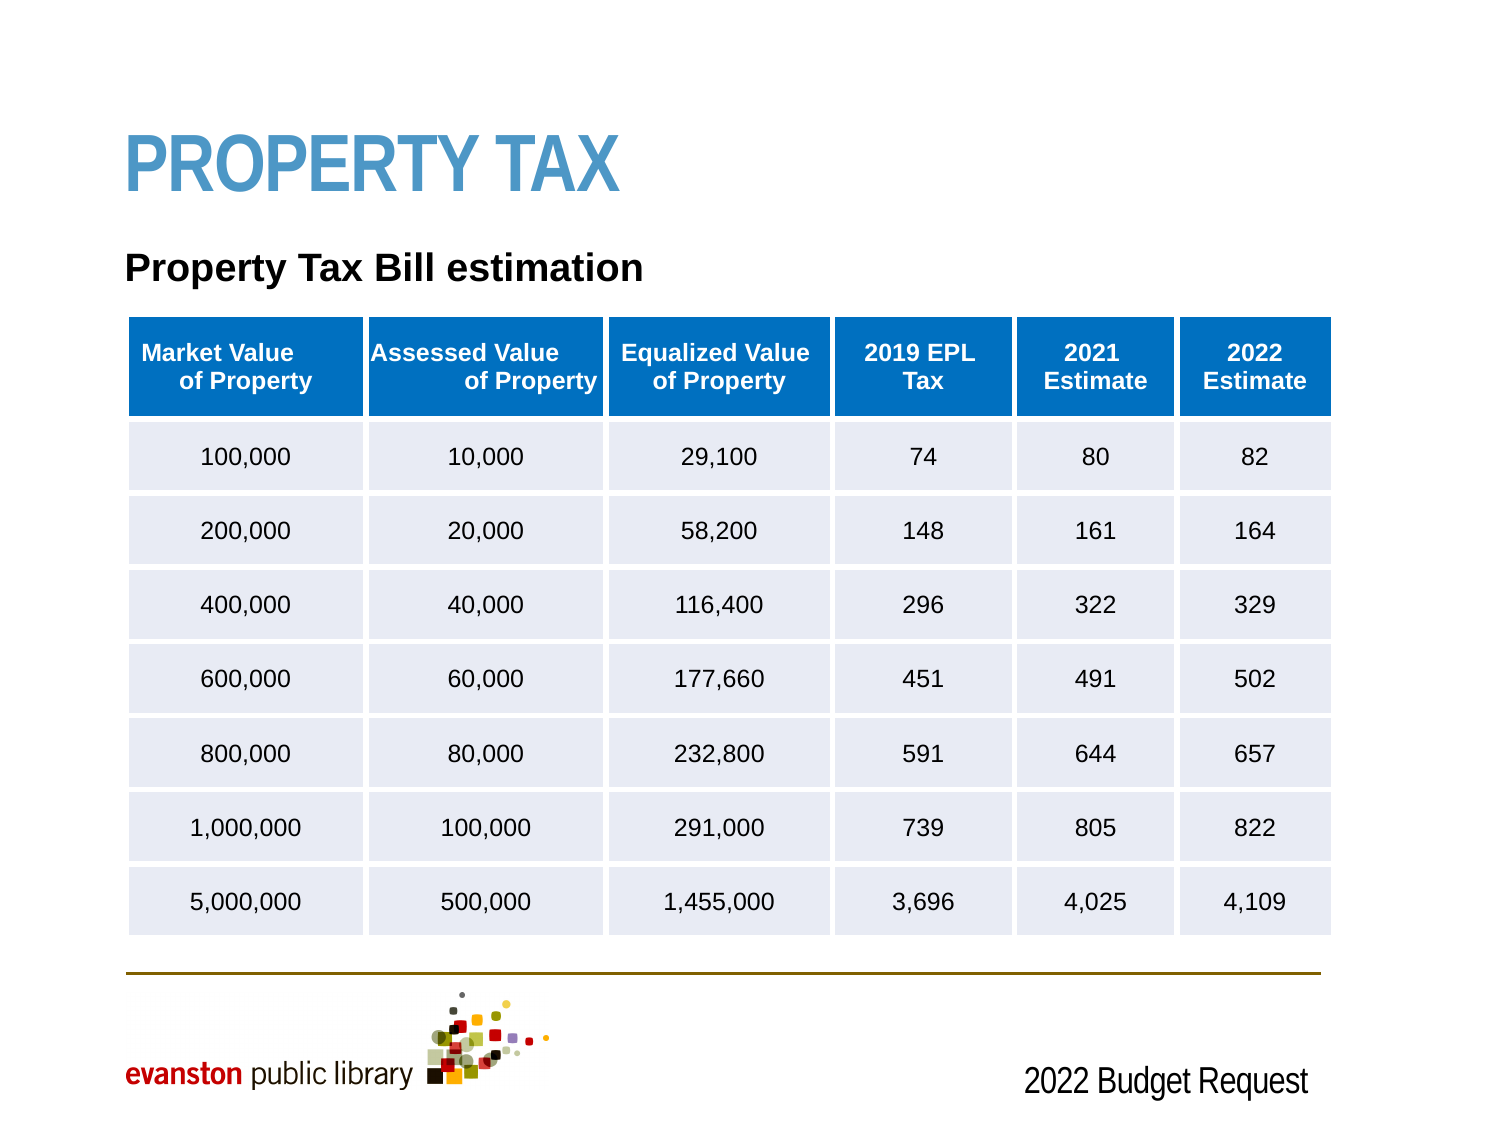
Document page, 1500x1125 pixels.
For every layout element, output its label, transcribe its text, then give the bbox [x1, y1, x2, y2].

table_header Market Value of Property [129, 317, 363, 416]
table_cell 5,000,000 [129, 867, 363, 935]
table_cell 451 [835, 644, 1012, 713]
table_cell 200,000 [129, 496, 363, 564]
table_cell 40,000 [369, 570, 603, 639]
table_cell 10,000 [369, 422, 603, 490]
table_cell 58,200 [609, 496, 830, 564]
table_cell 82 [1180, 422, 1331, 490]
table_cell 400,000 [129, 570, 363, 639]
table_header Equalized Value of Property [609, 317, 830, 416]
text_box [125, 973, 1374, 1097]
table_cell 164 [1180, 496, 1331, 564]
table_cell 100,000 [129, 422, 363, 490]
table_cell 177,660 [609, 644, 830, 713]
table_cell 232,800 [609, 718, 830, 787]
table_cell 60,000 [369, 644, 603, 713]
table_cell 822 [1180, 792, 1331, 861]
table_cell 657 [1180, 718, 1331, 787]
table_cell 291,000 [609, 792, 830, 861]
table_cell 74 [835, 422, 1012, 490]
table_cell 161 [1017, 496, 1174, 564]
table_cell 1,455,000 [609, 867, 830, 935]
table_cell 29,100 [609, 422, 830, 490]
table_cell 644 [1017, 718, 1174, 787]
table_cell 4,109 [1180, 867, 1331, 935]
table_cell 20,000 [369, 496, 603, 564]
table_cell 322 [1017, 570, 1174, 639]
table_header Assessed Value of Property [369, 317, 603, 416]
table_cell 591 [835, 718, 1012, 787]
text_box Property tax [109, 124, 1240, 219]
table_cell 800,000 [129, 718, 363, 787]
table_header 2021 Estimate [1017, 317, 1174, 416]
table_header 2019 EPL Tax [835, 317, 1012, 416]
table_cell 100,000 [369, 792, 603, 861]
table_cell 1,000,000 [129, 792, 363, 861]
table_header 2022 Estimate [1180, 317, 1331, 416]
table_cell 600,000 [129, 644, 363, 713]
table_cell 148 [835, 496, 1012, 564]
table_cell 116,400 [609, 570, 830, 639]
text_box Property Tax Bill estimation [109, 234, 829, 297]
table_cell 500,000 [369, 867, 603, 935]
table_cell 805 [1017, 792, 1174, 861]
table_cell 4,025 [1017, 867, 1174, 935]
table_cell 739 [835, 792, 1012, 861]
table_cell 502 [1180, 644, 1331, 713]
table_cell 491 [1017, 644, 1174, 713]
table_cell 3,696 [835, 867, 1012, 935]
table_cell 296 [835, 570, 1012, 639]
table_cell 329 [1180, 570, 1331, 639]
table_cell 80 [1017, 422, 1174, 490]
table_cell 80,000 [369, 718, 603, 787]
